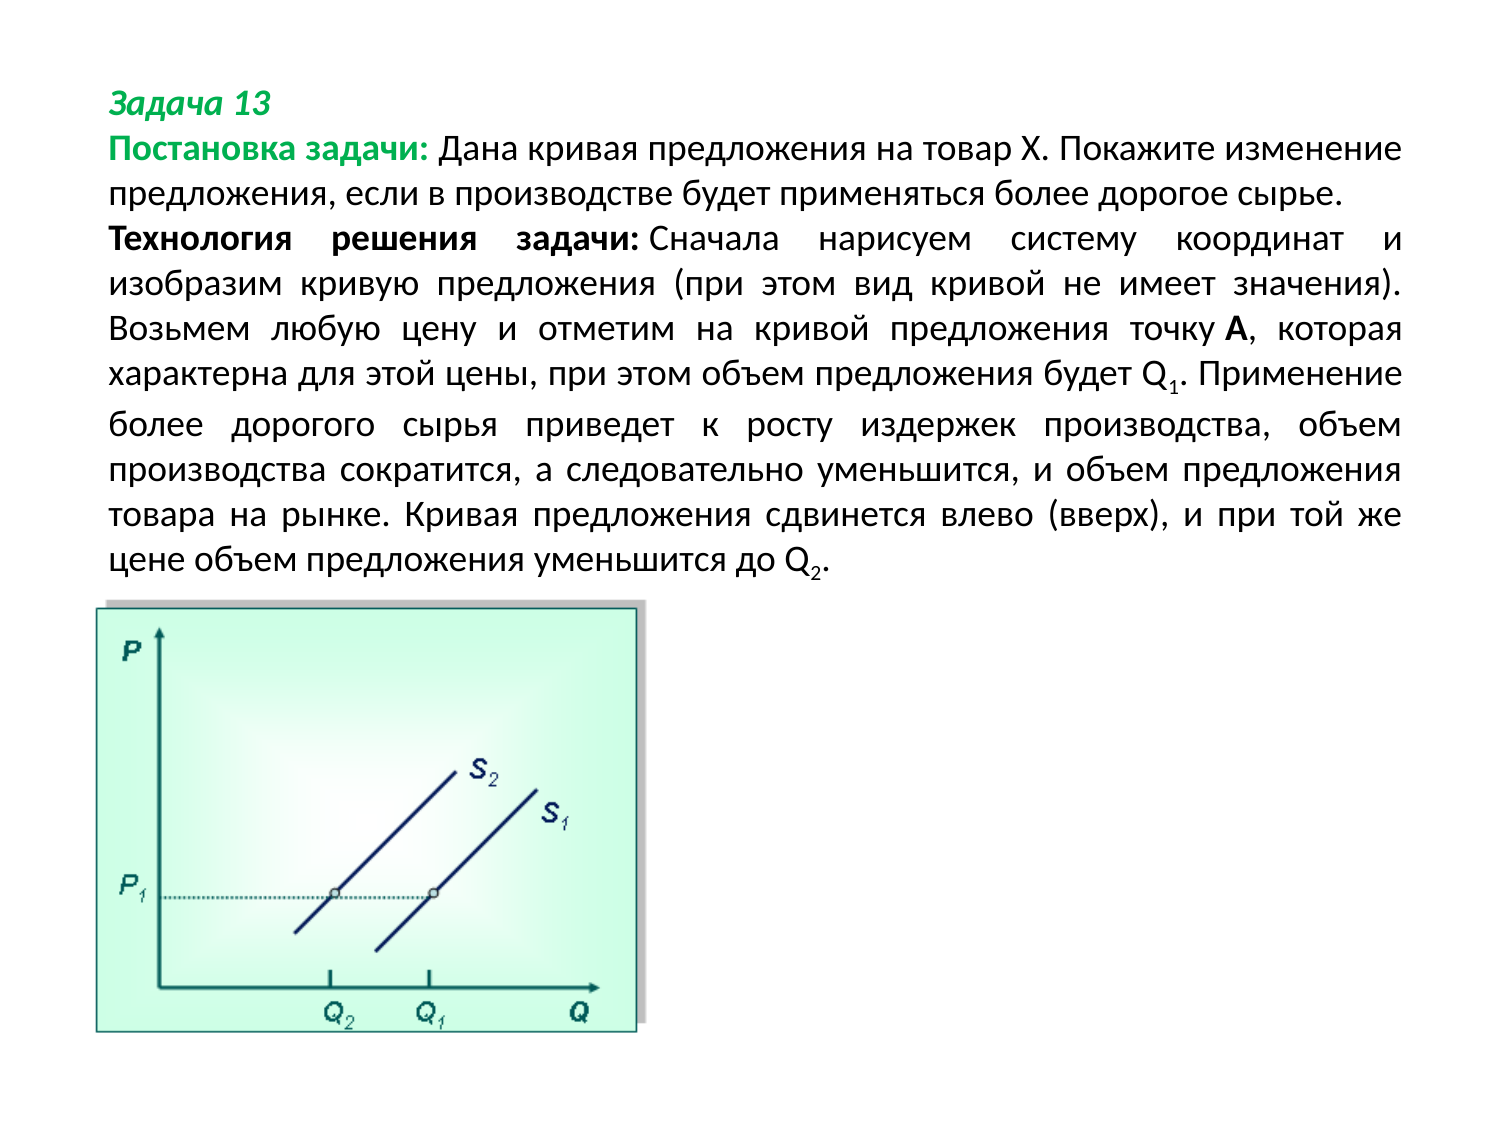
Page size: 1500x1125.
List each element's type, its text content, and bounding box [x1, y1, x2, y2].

picture [93, 597, 651, 1036]
text_box Задача 13 Постановка задачи: Дана кривая предложения на товар Х. Покажите изменение предложения, если в производстве будет применяться более дорогое сырье. Технология решения задачи: Сначала нарисуем систему координат и изобразим кривую предложения (при этом вид кривой не имеет значения). Возьмем любую цену и отметим на кривой предложения точку А, которая характерна для этой цены, при этом объем предложения будет Q1. Применение более дорогого сырья приведет к росту издержек производства, объем производства сократится, а следовательно уменьшится, и объем предложения товара на рынке. Кривая предложения сдвинется влево (вверх), и при той же цене объем предложения уменьшится до Q2. [93, 70, 1418, 593]
